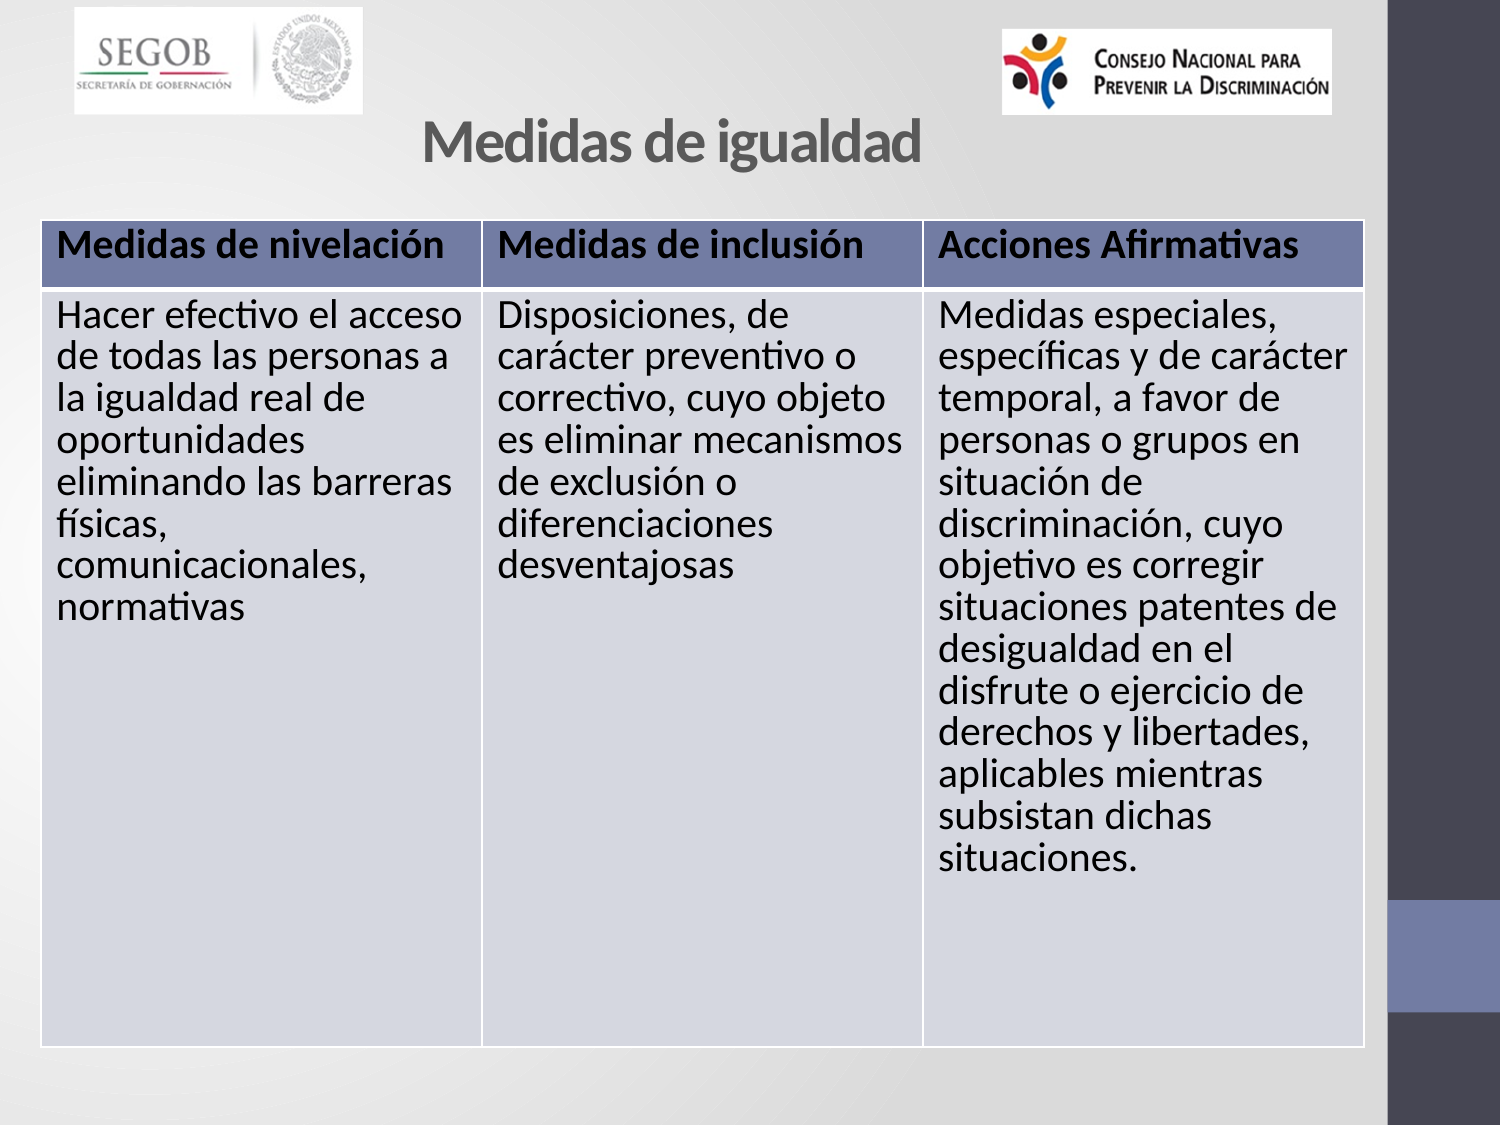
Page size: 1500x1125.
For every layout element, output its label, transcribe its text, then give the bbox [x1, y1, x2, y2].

picture [74, 7, 1332, 115]
text_box Medidas de igualdad [312, 89, 1034, 185]
table_header Medidas de inclusión [483, 221, 922, 287]
table_cell Medidas especiales, específicas y de carácter temporal, a favor de personas o grupos en situación de discriminación, cuyo objetivo es corregir situaciones patentes de desigualdad en el disfrute o ejercicio de derechos y libertades, aplicables mientras subsistan dichas situaciones. [924, 292, 1363, 1046]
table_header Acciones Afirmativas [924, 221, 1363, 287]
table_cell Hacer efectivo el acceso de todas las personas a la igualdad real de oportunidades eliminando las barreras físicas, comunicacionales, normativas [42, 292, 481, 1046]
table_cell Disposiciones, de carácter preventivo o correctivo, cuyo objeto es eliminar mecanismos de exclusión o diferenciaciones desventajosas [483, 292, 922, 1046]
table_header Medidas de nivelación [42, 221, 481, 287]
